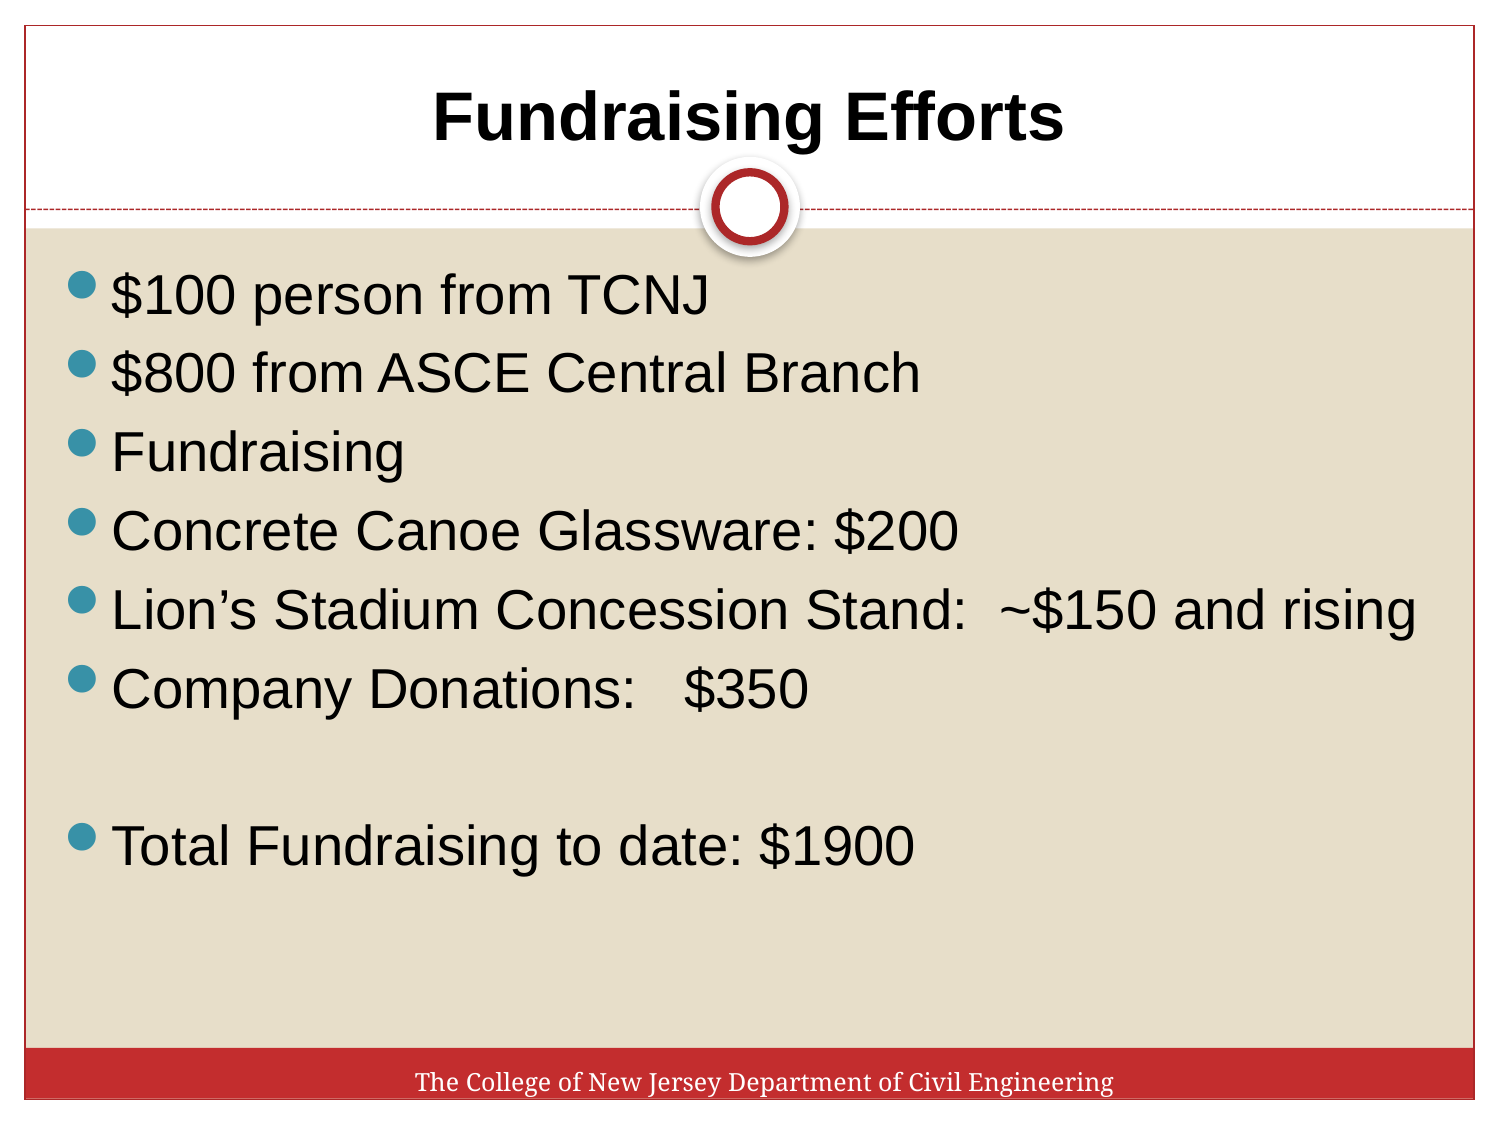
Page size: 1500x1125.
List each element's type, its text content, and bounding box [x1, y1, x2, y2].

list $100 person from TCNJ $800 from ASCE Central Branch Fundraising Concrete Canoe Glassware: $200 Lion’s Stadium Concession Stand: ~$150 and rising Company Donations: $350 Total Fundraising to date: $1900 [49, 250, 1445, 1001]
text_box The College of New Jersey Department of Civil Engineering [399, 1058, 1250, 1119]
title Fundraising Efforts [49, 37, 1450, 162]
